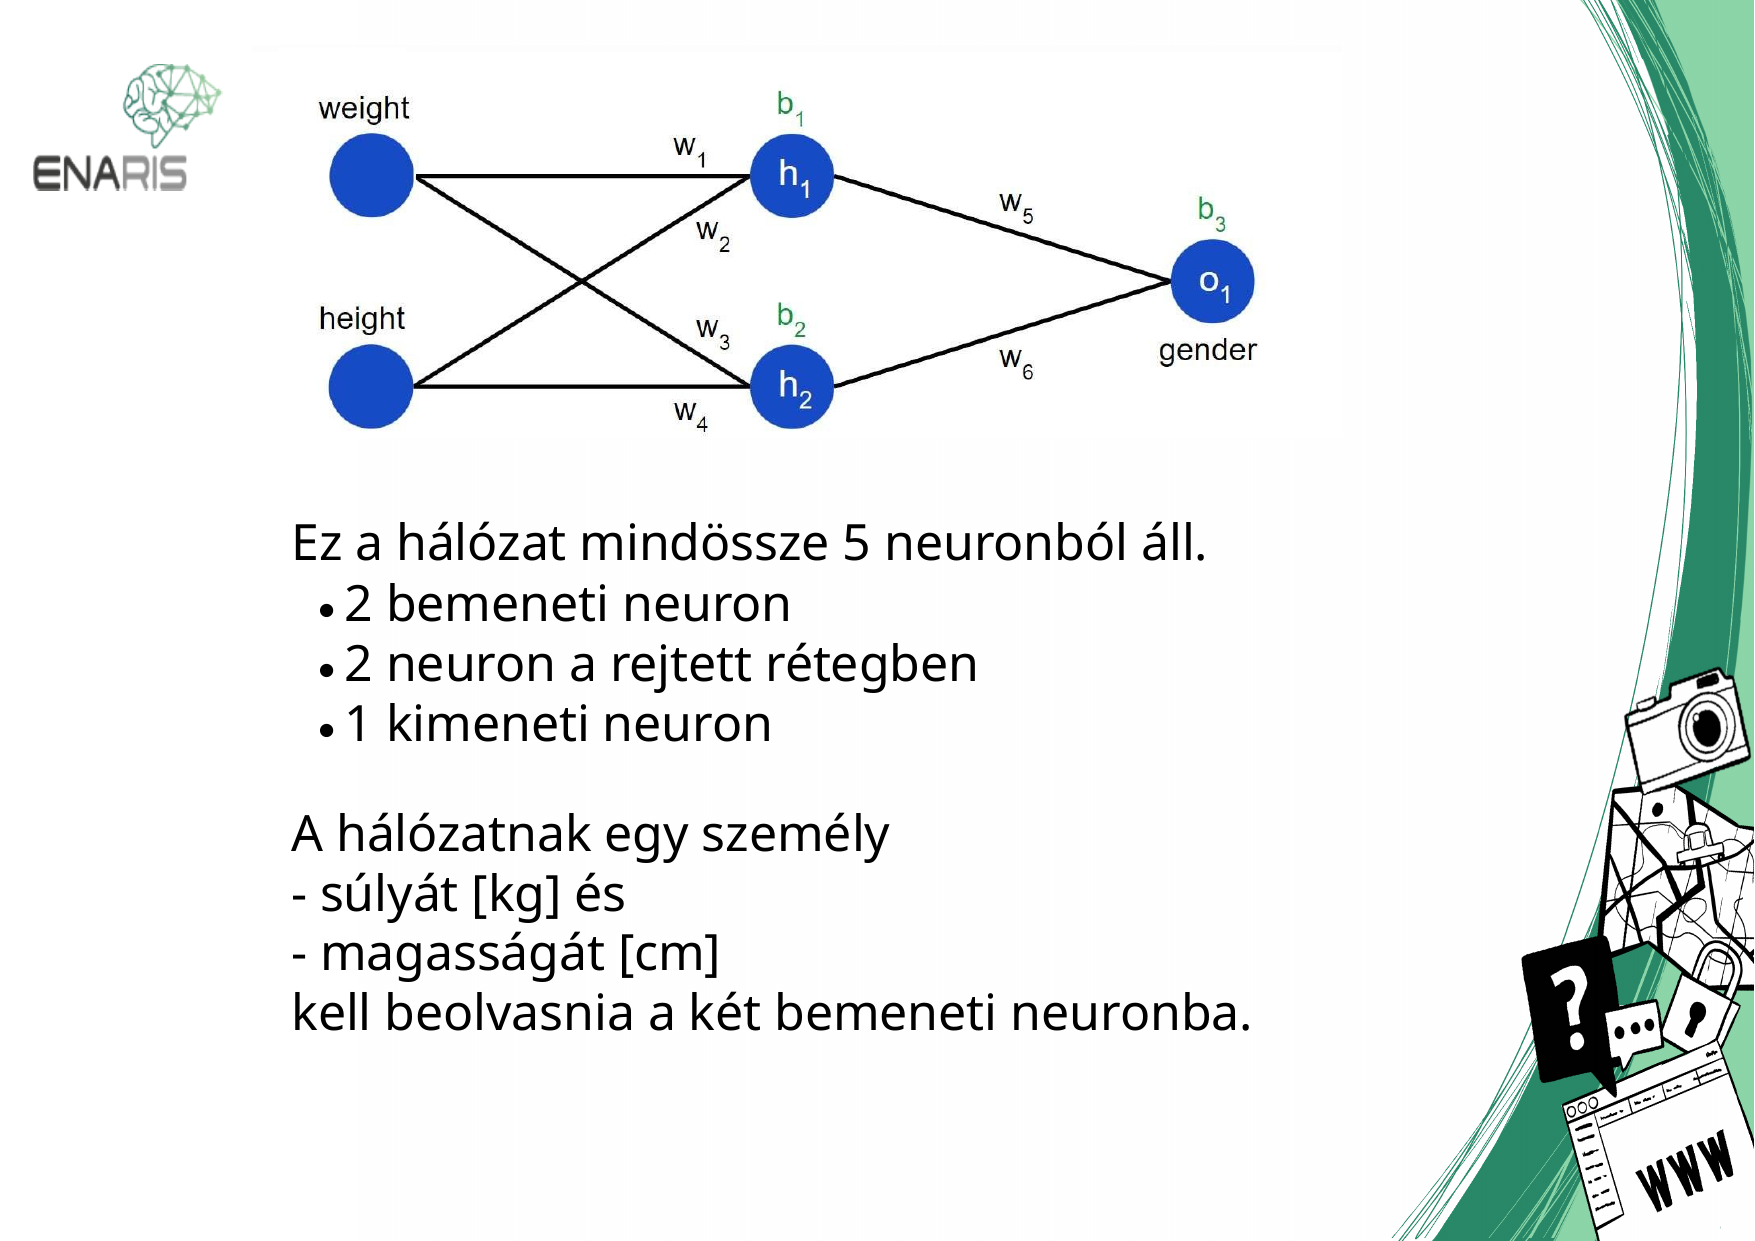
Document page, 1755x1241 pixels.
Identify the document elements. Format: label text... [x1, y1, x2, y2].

text_box Ez a hálózat mindössze 5 neuronból áll. • 2 bemeneti neuron • 2 neuron a rejtett rétegben • 1 kimeneti neuron A hálózatnak egy személy - súlyát [kg] és - magasságát [cm] kell beolvasnia a két bemeneti neuronba. [289, 507, 1638, 1041]
picture [33, 64, 223, 191]
picture [252, 0, 1754, 1241]
